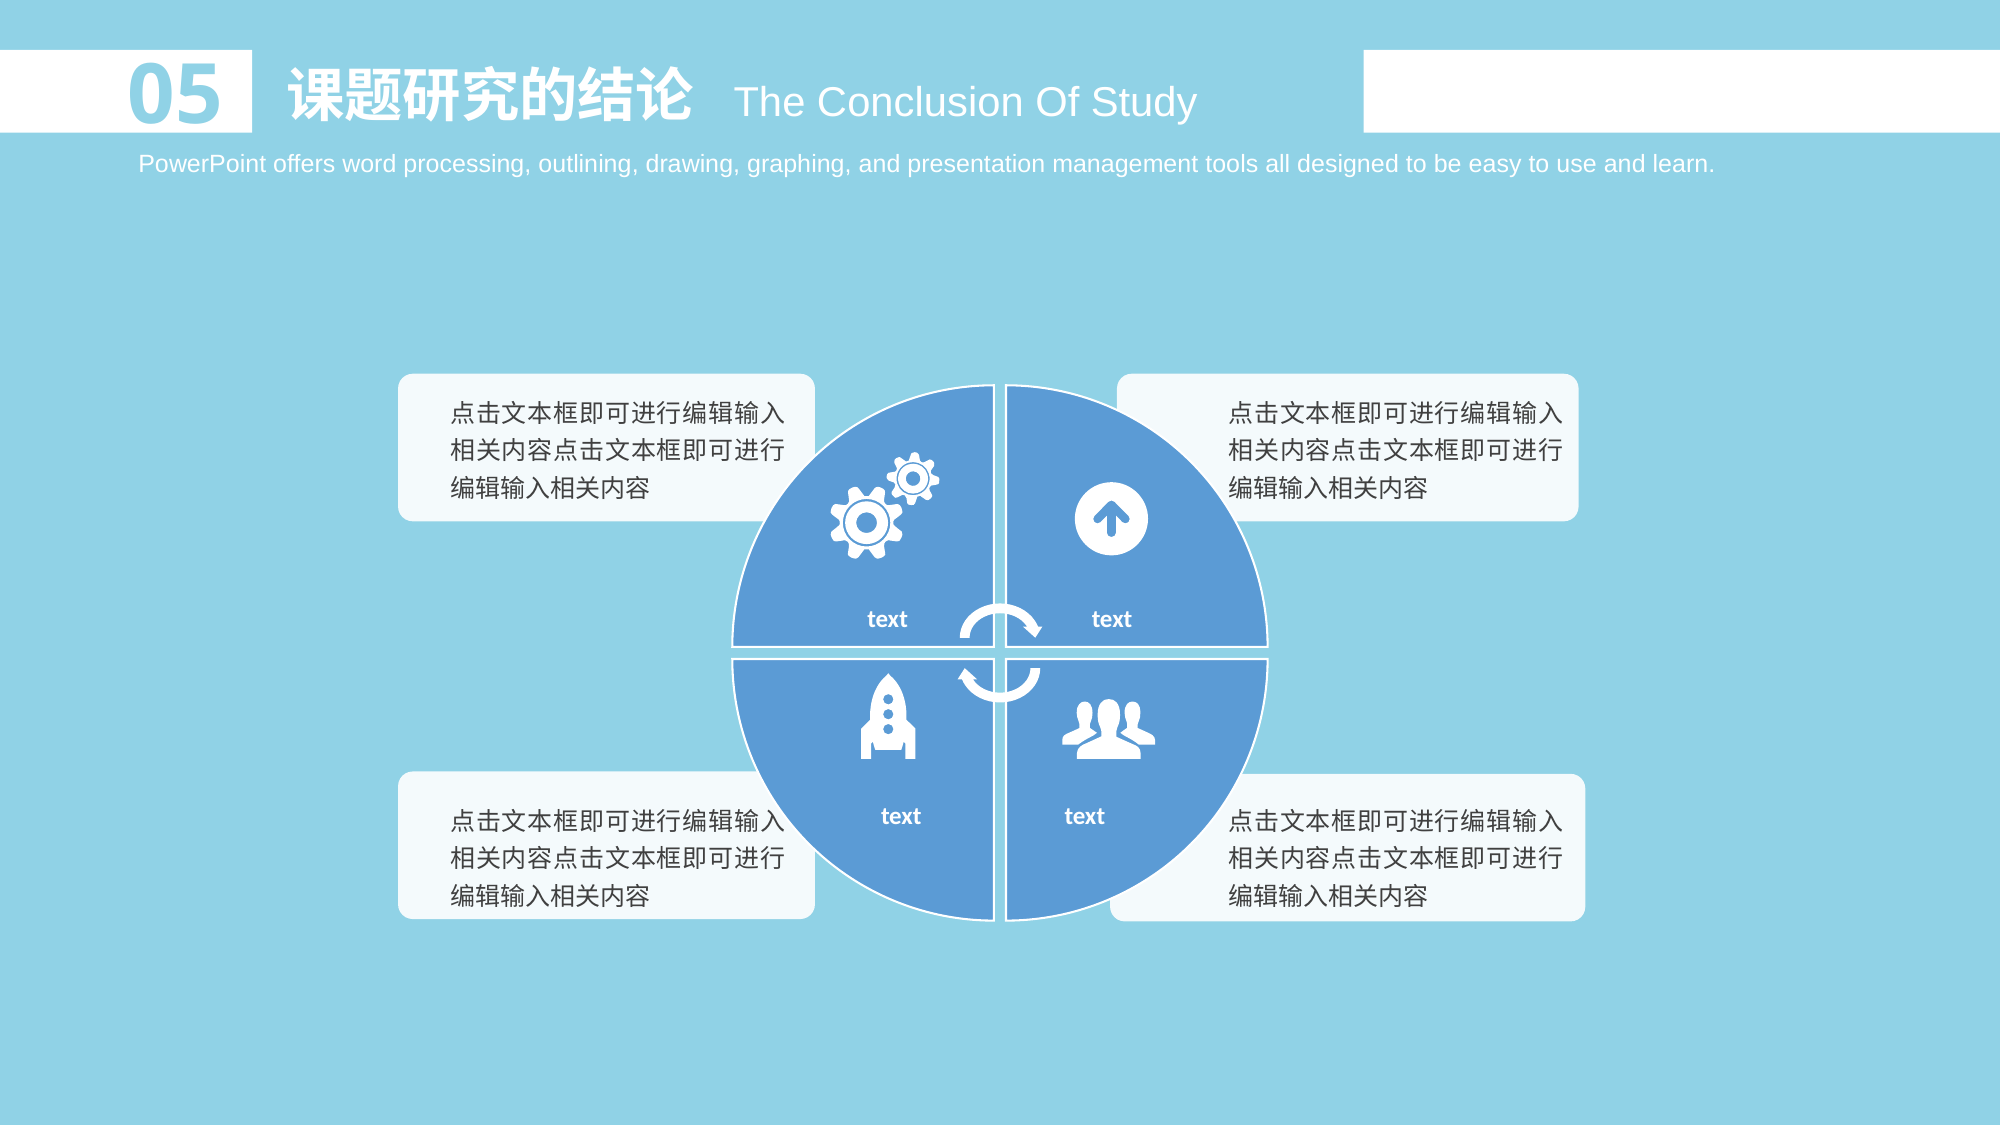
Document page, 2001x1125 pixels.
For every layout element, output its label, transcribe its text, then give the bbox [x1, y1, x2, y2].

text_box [317, 350, 1683, 955]
text_box The Conclusion Of Study [718, 67, 1363, 132]
text_box 课题研究的结论 [294, 51, 1086, 136]
text_box [1363, 49, 2000, 134]
text_box [0, 49, 112, 134]
text_box PowerPoint offers word processing, outlining, drawing, graphing, and presentation management tools all designed to be easy to use and learn. [138, 147, 1724, 178]
text_box 05 [112, 32, 294, 148]
